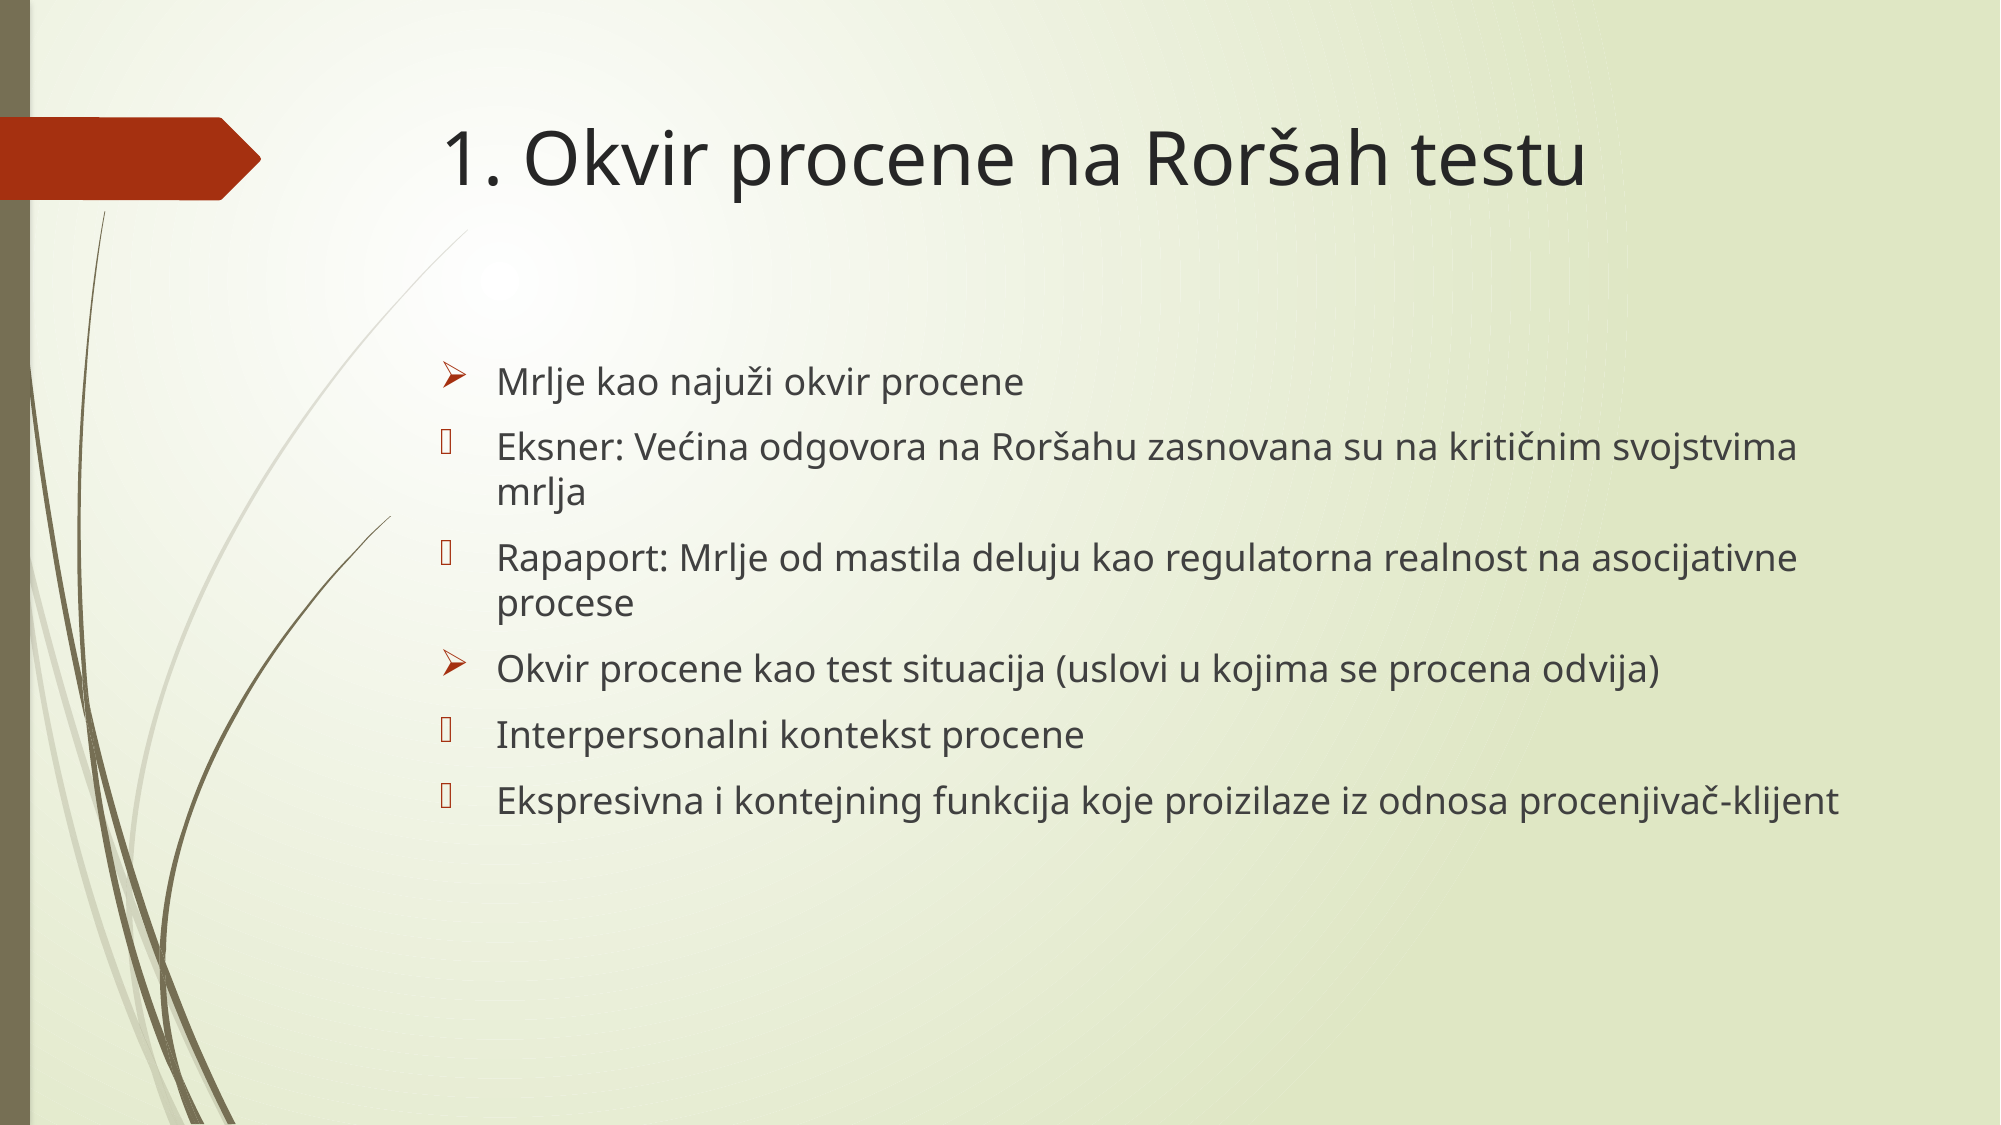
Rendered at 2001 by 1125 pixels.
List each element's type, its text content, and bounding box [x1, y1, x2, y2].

list Mrlje kao najuži okvir procene Eksner: Većina odgovora na Roršahu zasnovana su na kritičnim svojstvima mrlja Rapaport: Mrlje od mastila deluju kao regulatorna realnost na asocijativne procese Okvir procene kao test situacija (uslovi u kojima se procena odvija) Interpersonalni kontekst procene Ekspresivna i kontejning funkcija koje proizilaze iz odnosa procenjivač-klijent [424, 350, 1888, 970]
title 1. Okvir procene na Roršah testu [425, 102, 1888, 313]
